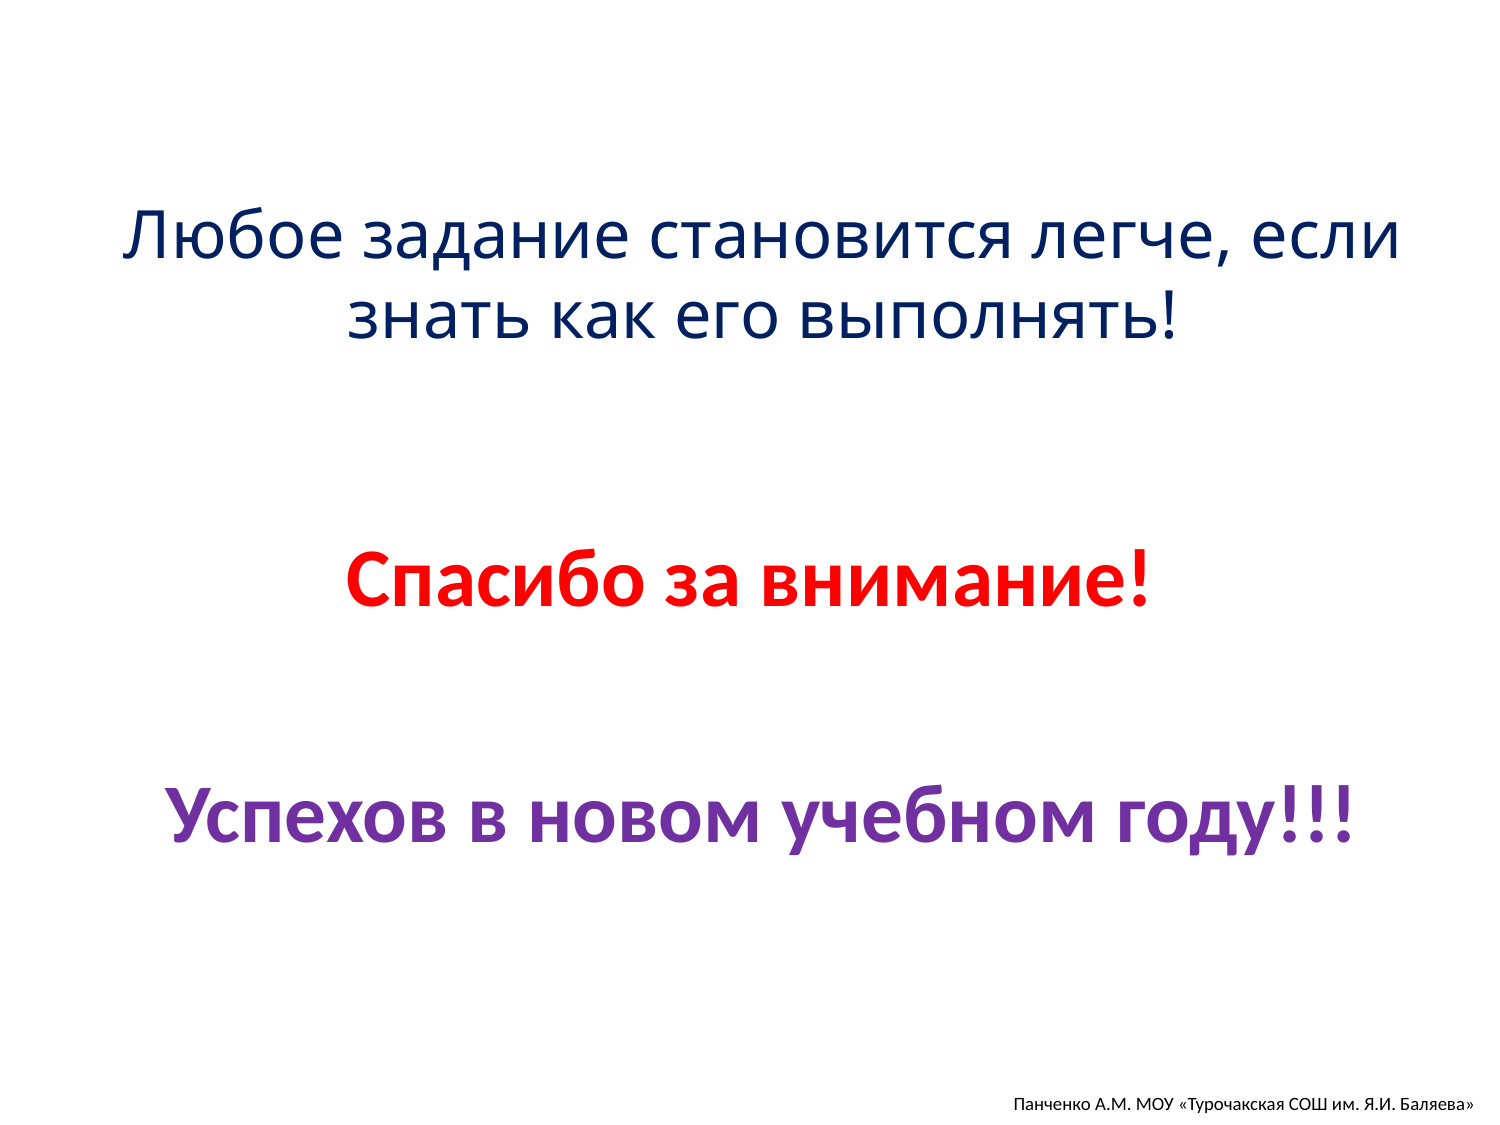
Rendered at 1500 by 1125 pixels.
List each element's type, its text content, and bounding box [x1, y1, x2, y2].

text_box Спасибо за внимание! [171, 515, 1330, 630]
list Любое задание становится легче, если знать как его выполнять! [88, 184, 1439, 433]
text_box Успехов в новом учебном году!!! [100, 751, 1424, 867]
text_box Панченко А.М. МОУ «Турочакская СОШ им. Я.И. Баляева» [998, 1084, 1495, 1122]
